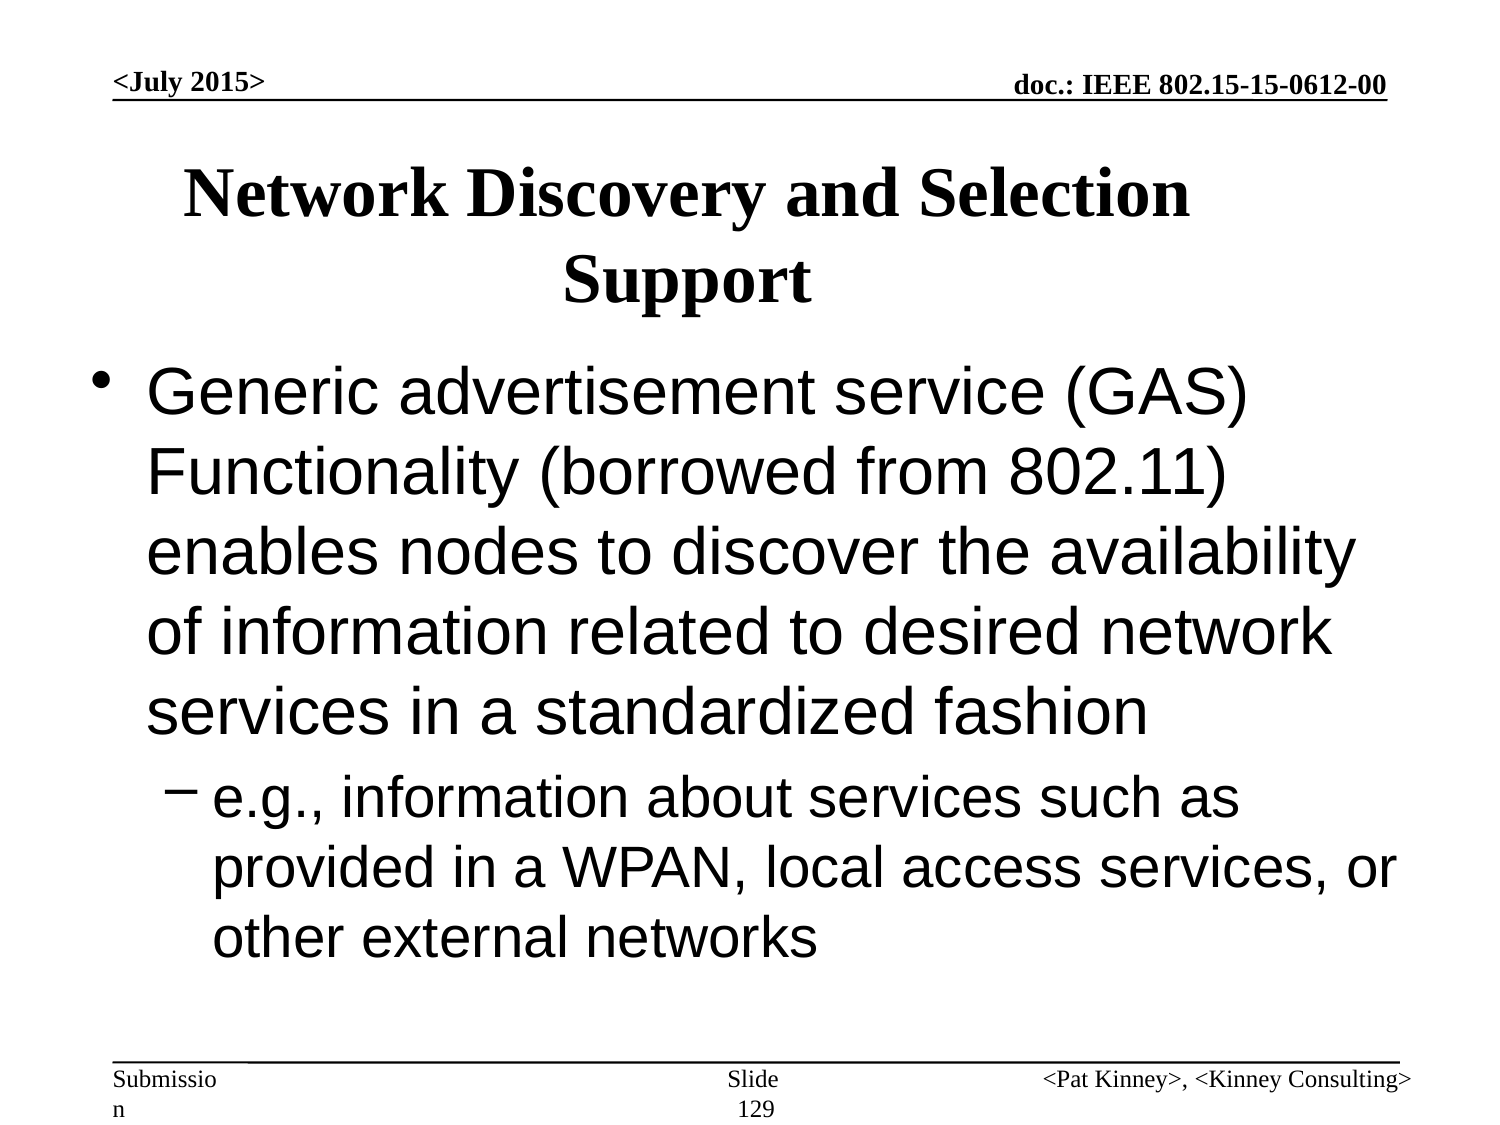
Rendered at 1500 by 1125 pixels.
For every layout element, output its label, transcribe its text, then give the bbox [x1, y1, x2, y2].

list Generic advertisement service (GAS) Functionality (borrowed from 802.11) enables nodes to discover the availability of information related to desired network services in a standardized fashion e.g., information about services such as provided in a WPAN, local access services, or other external networks [75, 340, 1443, 1038]
slide_number Slide 129 [712, 1062, 801, 1093]
footer <Pat Kinney>, <Kinney Consulting> [900, 1062, 1413, 1093]
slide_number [112, 62, 375, 98]
title Network Discovery and Selection Support [75, 137, 1300, 325]
